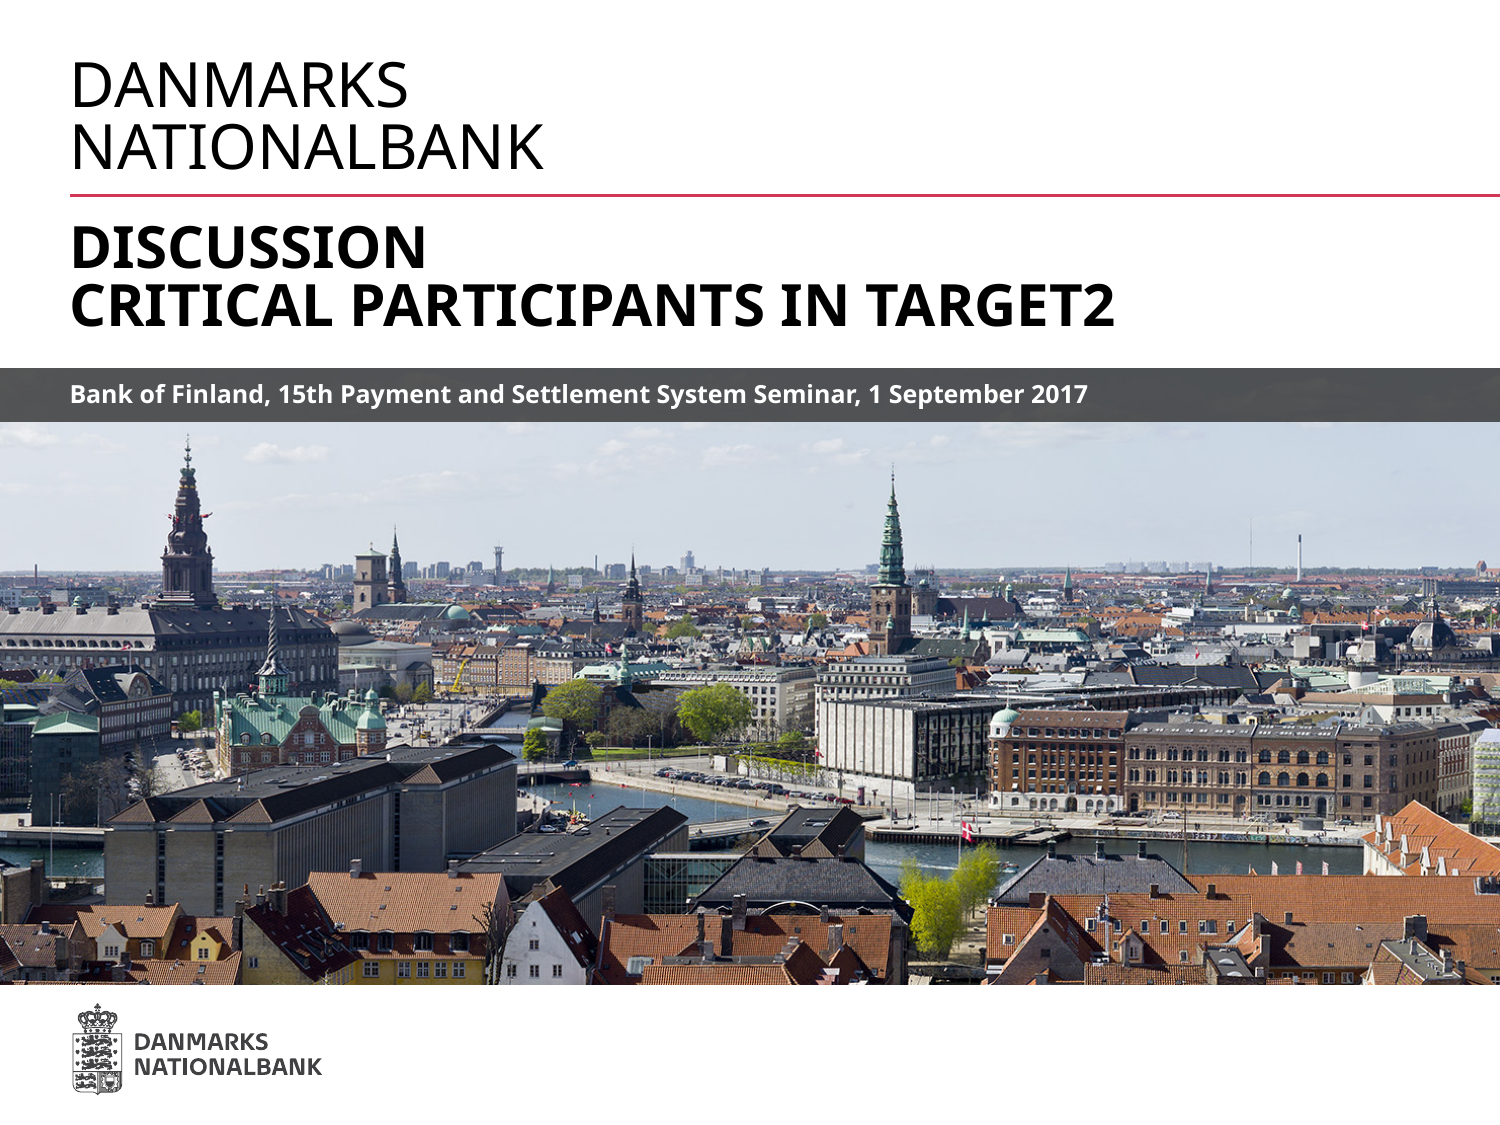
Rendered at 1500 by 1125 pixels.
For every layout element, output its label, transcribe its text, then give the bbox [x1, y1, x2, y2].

picture [0, 368, 1500, 985]
title Discussion Critical participants in target2 [69, 222, 1431, 366]
